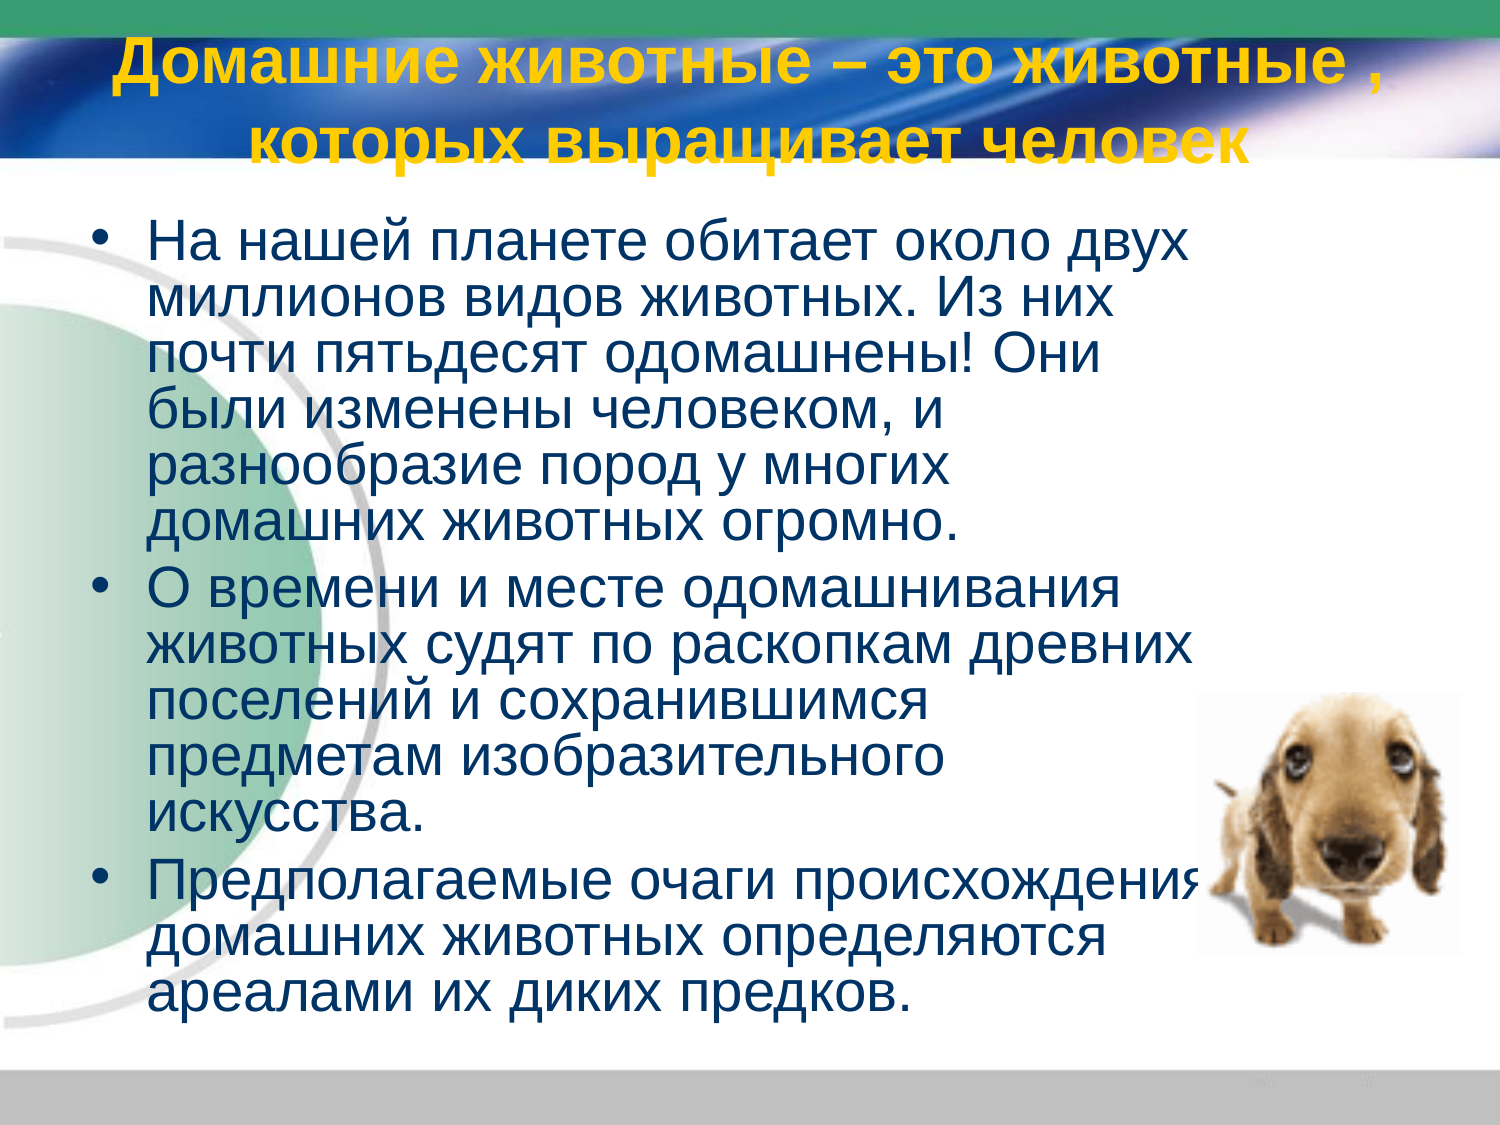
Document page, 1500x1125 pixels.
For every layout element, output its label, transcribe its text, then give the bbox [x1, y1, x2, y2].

title Домашние животные – это животные , которых выращивает человек [75, 45, 1424, 149]
list На нашей планете обитает около двух миллионов видов животных. Из них почти пятьдесят одомашнены! Они были изменены человеком, и разнообразие пород у многих домашних животных огромно. О времени и месте одомашнивания животных судят по раскопкам древних поселений и сохранившимся предметам изобразительного искусства. Предполагаемые очаги происхождения домашних животных определяются ареалами их диких предков. [75, 208, 1258, 1047]
picture [0, 0, 1500, 1125]
